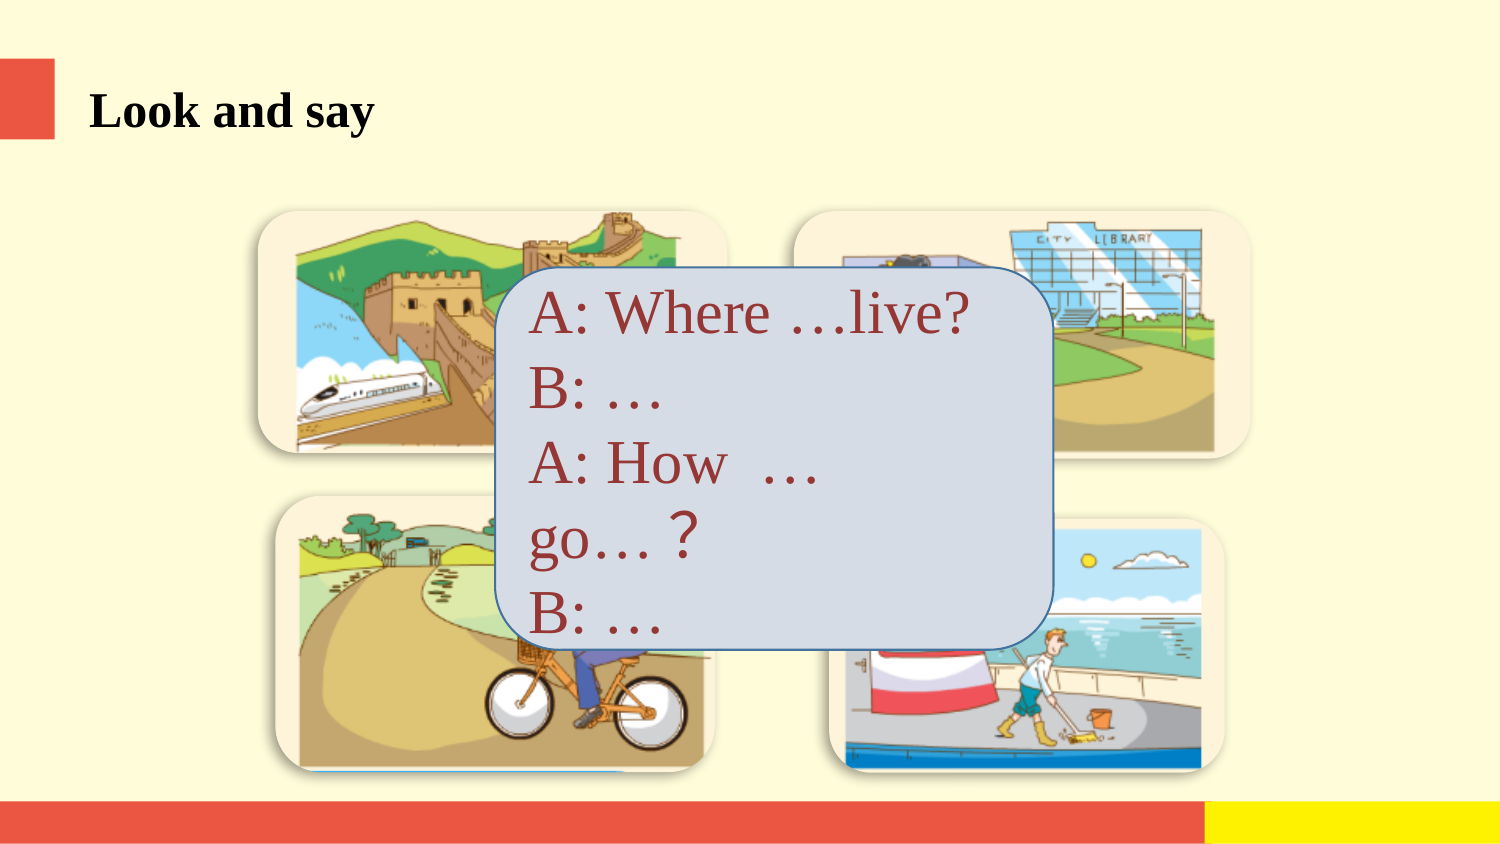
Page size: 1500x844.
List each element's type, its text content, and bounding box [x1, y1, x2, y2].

picture [275, 495, 715, 773]
text_box A: Where …live? B: … A: How …go…？ B: … [494, 266, 1055, 651]
picture [829, 518, 1225, 773]
picture [793, 211, 1251, 459]
text_box Look and say [74, 70, 396, 145]
picture [257, 211, 728, 453]
